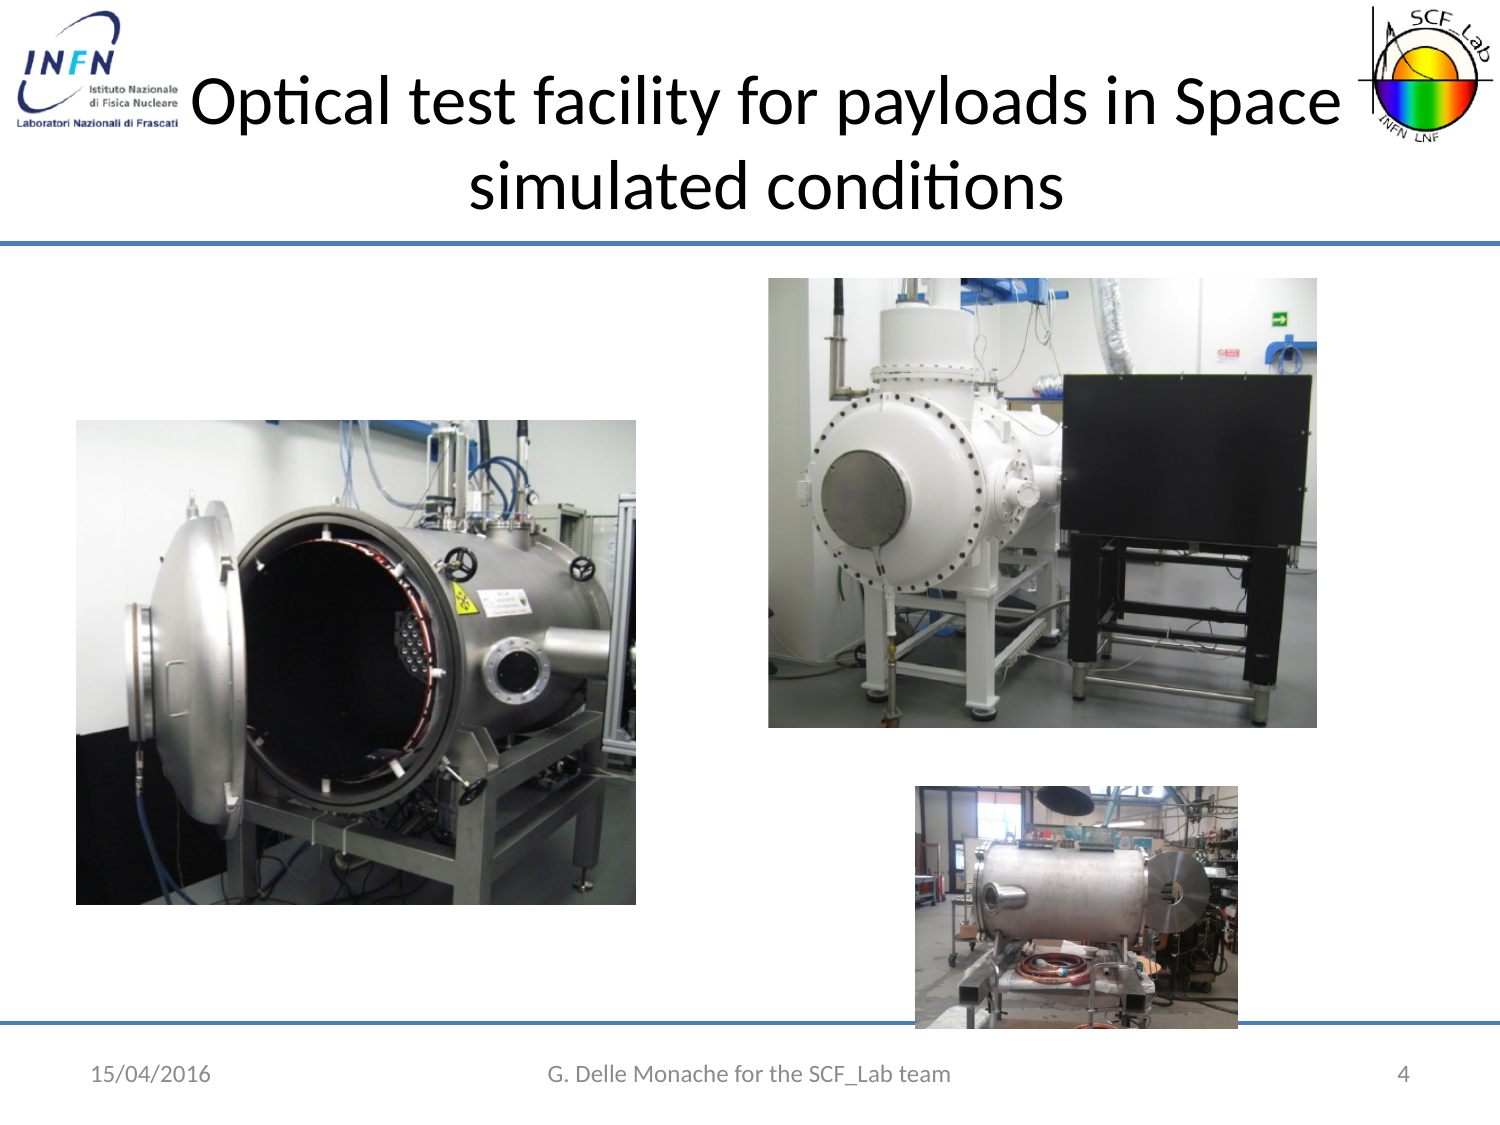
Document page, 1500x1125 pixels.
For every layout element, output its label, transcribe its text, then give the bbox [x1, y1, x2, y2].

slide_number 4 [1074, 1042, 1425, 1103]
picture [0, 0, 184, 138]
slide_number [75, 1042, 425, 1103]
title Optical test facility for payloads in Space simulated conditions [170, 44, 1365, 233]
footer G. Delle Monache for the SCF_Lab team [512, 1042, 988, 1103]
picture [76, 420, 636, 906]
picture [768, 278, 1318, 729]
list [915, 786, 1238, 1029]
picture [1352, 0, 1500, 149]
